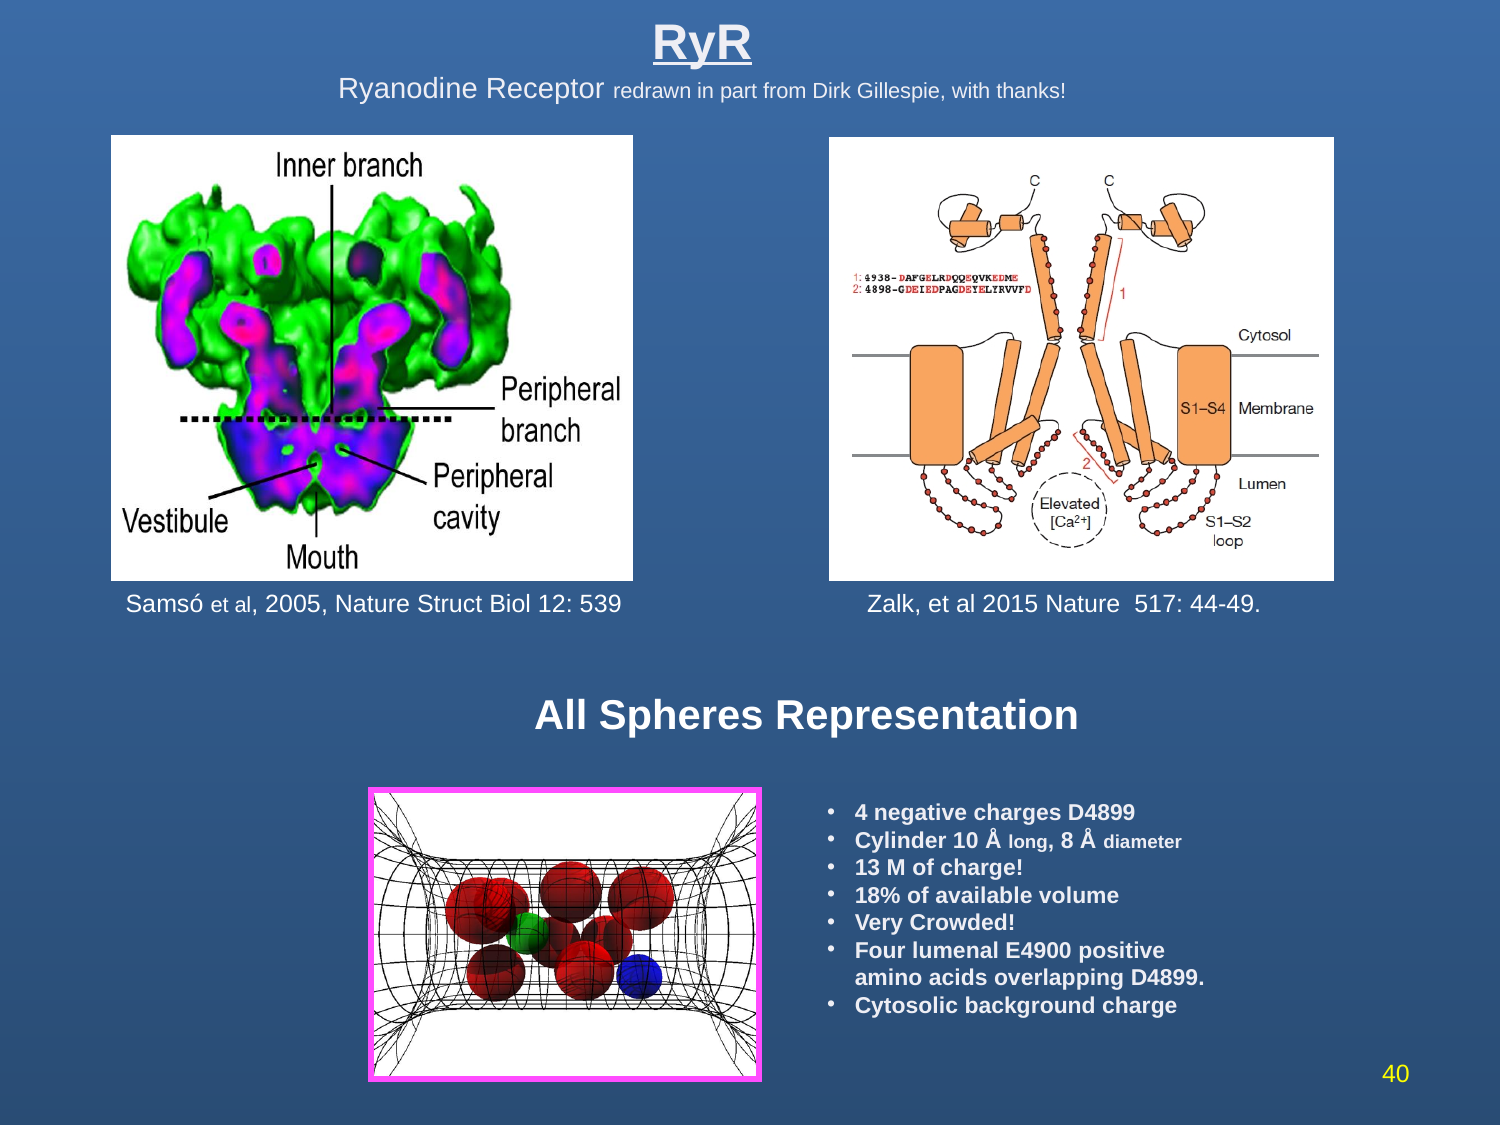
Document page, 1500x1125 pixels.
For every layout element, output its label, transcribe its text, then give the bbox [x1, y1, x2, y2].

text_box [91, 145, 657, 627]
text_box 4 negative charges D4899 Cylinder 10 Å long, 8 Å diameter 13 M of charge! 18% of available volume Very Crowded! Four lumenal E4900 positive amino acids overlapping D4899. Cytosolic background charge [812, 790, 1275, 1025]
text_box All Spheres Representation [433, 680, 1192, 746]
slide_number 40 [1074, 1042, 1425, 1103]
text_box RyR Ryanodine Receptor redrawn in part from Dirk Gillespie, with thanks! [273, 1, 1133, 172]
text_box Zalk, et al 2015 Nature 517: 44-49. [852, 584, 1338, 626]
picture [373, 793, 757, 1076]
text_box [829, 137, 1335, 581]
